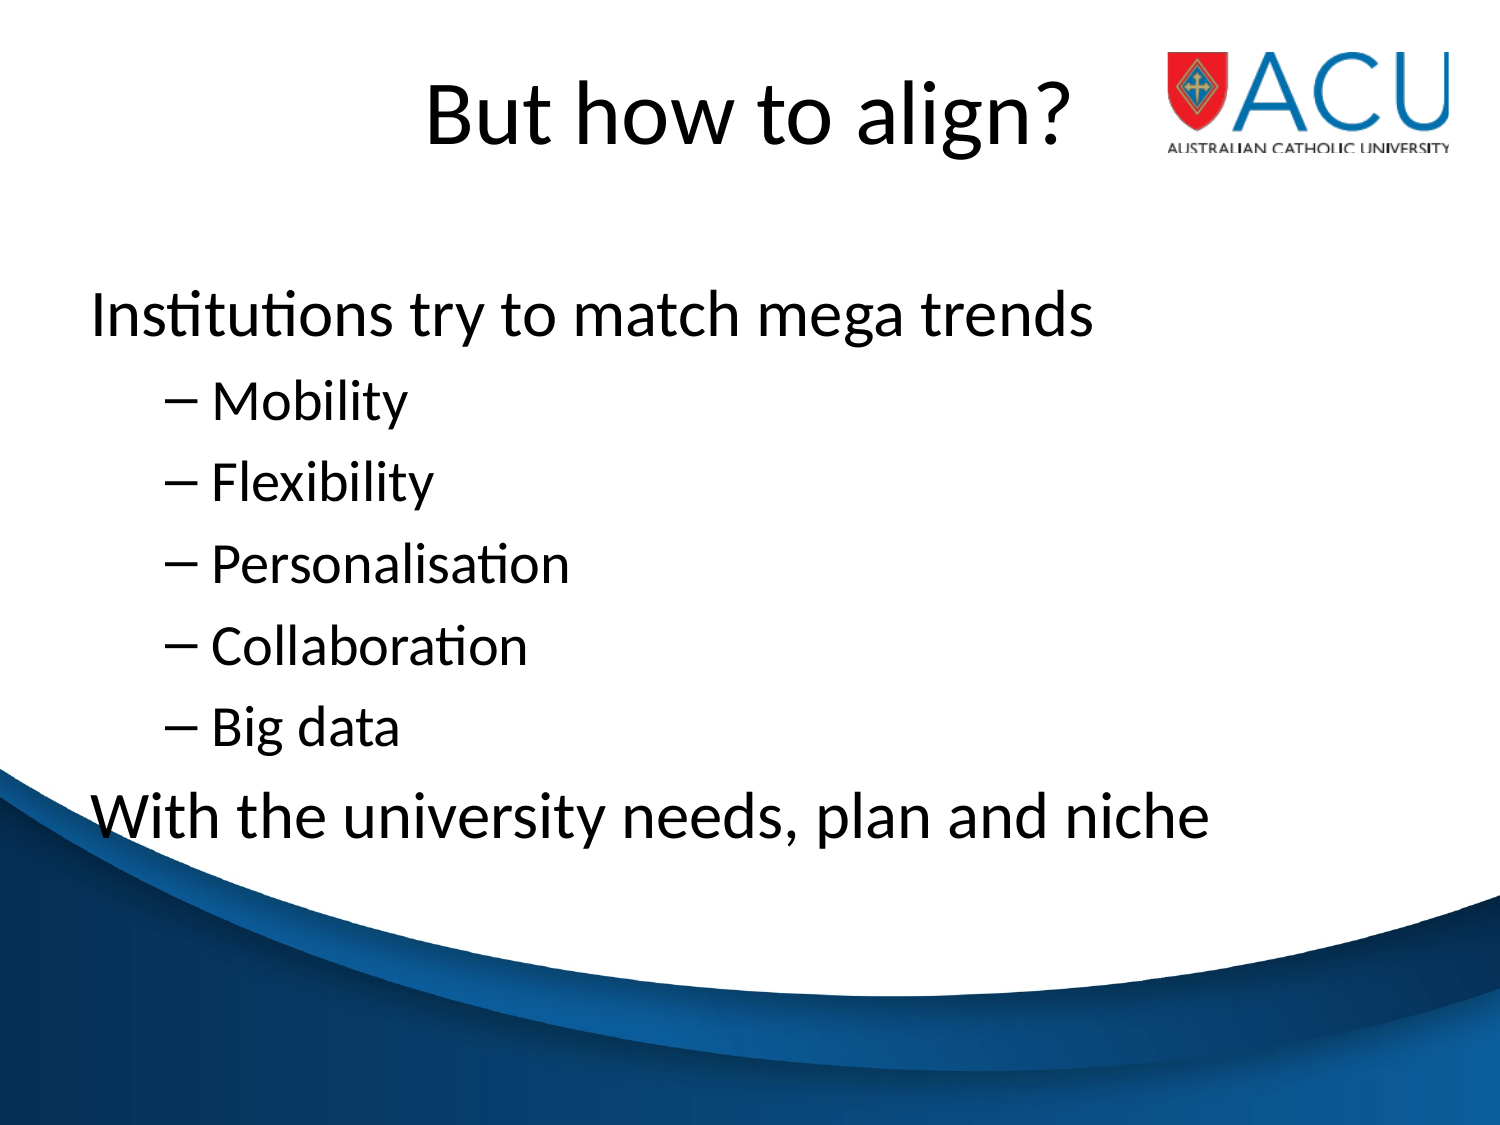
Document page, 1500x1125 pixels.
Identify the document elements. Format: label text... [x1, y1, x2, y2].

list Institutions try to match mega trends Mobility Flexibility Personalisation Collaboration Big data With the university needs, plan and niche [75, 262, 1425, 1005]
title But how to align? [75, 45, 1425, 233]
picture [0, 0, 1500, 1125]
